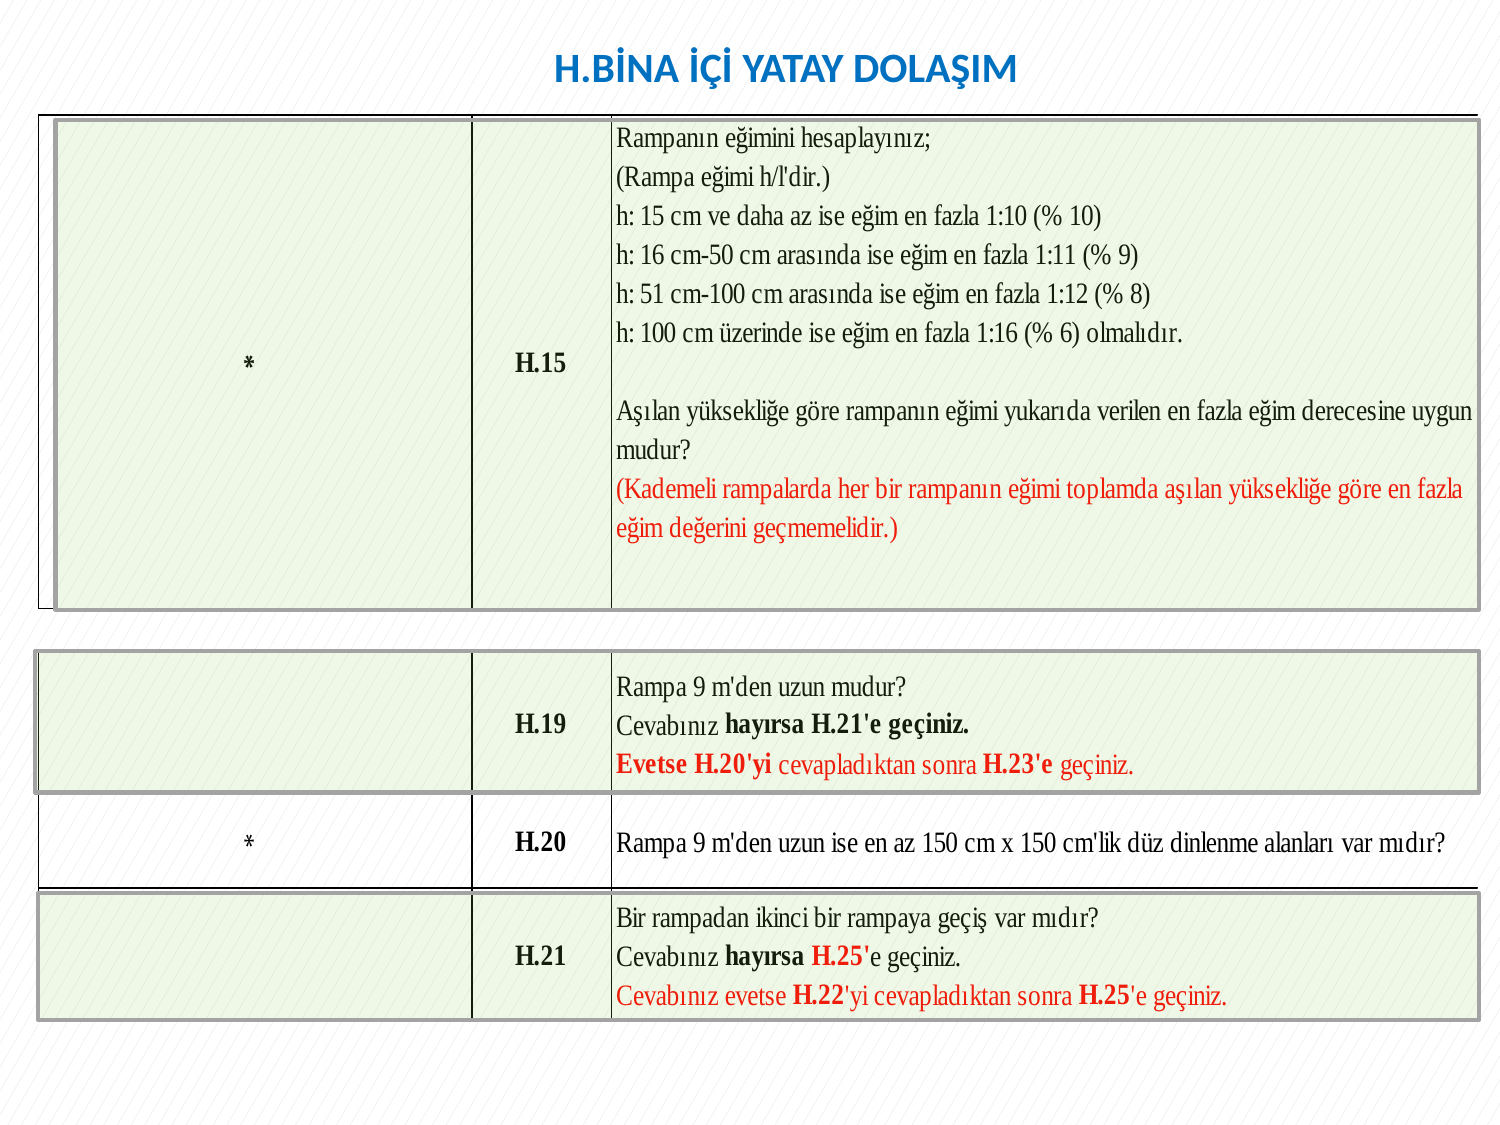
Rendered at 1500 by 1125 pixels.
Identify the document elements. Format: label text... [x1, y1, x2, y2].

picture [37, 651, 1480, 1024]
text_box H.BİNA İÇİ YATAY DOLAŞIM [539, 33, 1034, 99]
picture [37, 114, 1480, 610]
